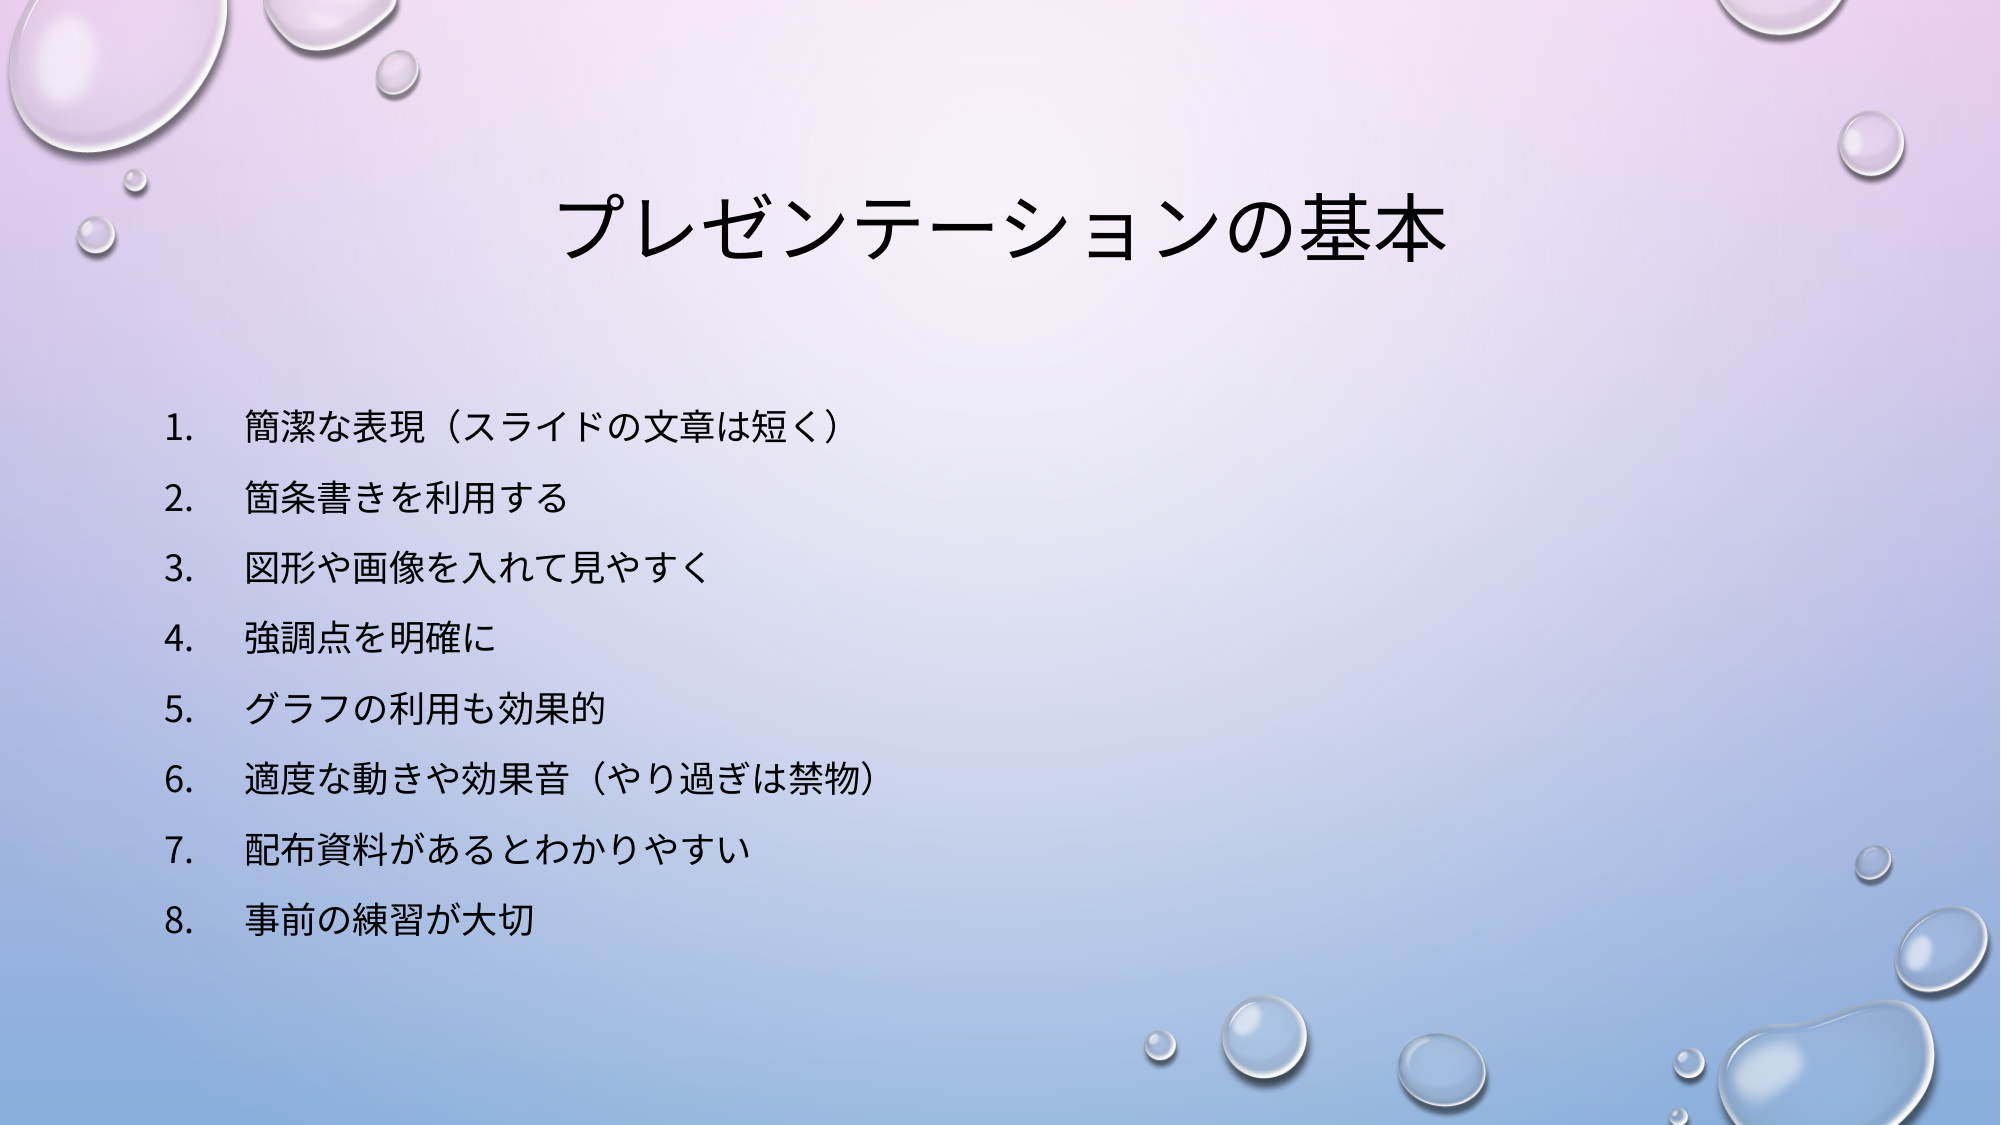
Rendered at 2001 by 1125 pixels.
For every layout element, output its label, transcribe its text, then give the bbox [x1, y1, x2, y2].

list 簡潔な表現（スライドの文章は短く） 箇条書きを利用する 図形や画像を入れて見やすく 強調点を明確に グラフの利用も効果的 適度な動きや効果音（やり過ぎは禁物） 配布資料があるとわかりやすい 事前の練習が大切 [149, 388, 1850, 950]
picture [0, 0, 2000, 1125]
title プレゼンテーションの基本 [149, 101, 1851, 364]
